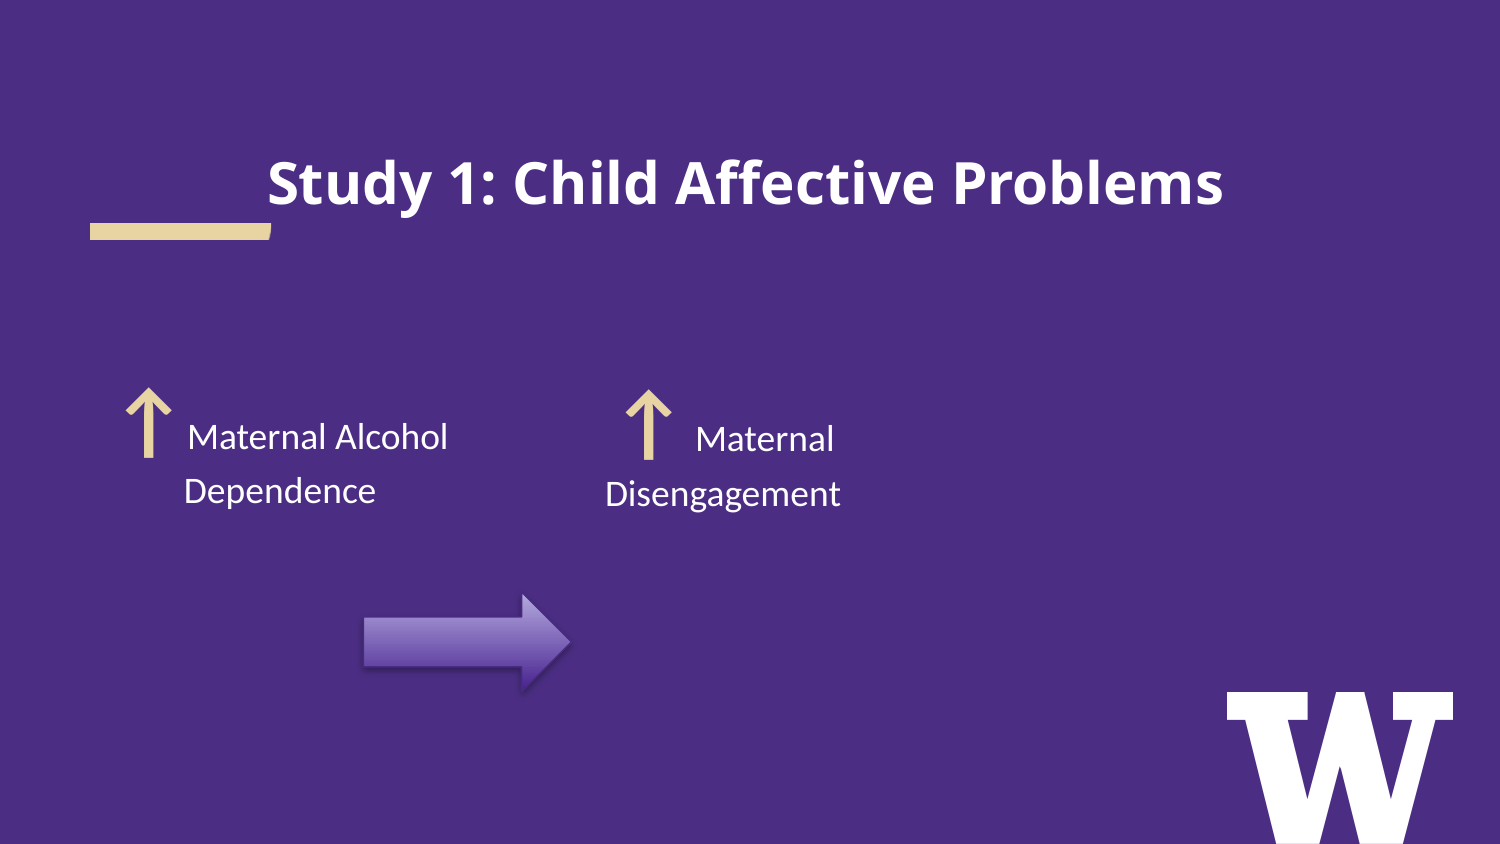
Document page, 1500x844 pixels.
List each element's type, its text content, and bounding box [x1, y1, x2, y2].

text_box ↑Maternal Alcohol Dependence [31, 359, 529, 519]
text_box ↑ Maternal Disengagement [508, 361, 938, 521]
picture [1227, 692, 1453, 844]
title Study 1: Child Affective Problems [73, 60, 1419, 224]
text_box [362, 591, 573, 693]
